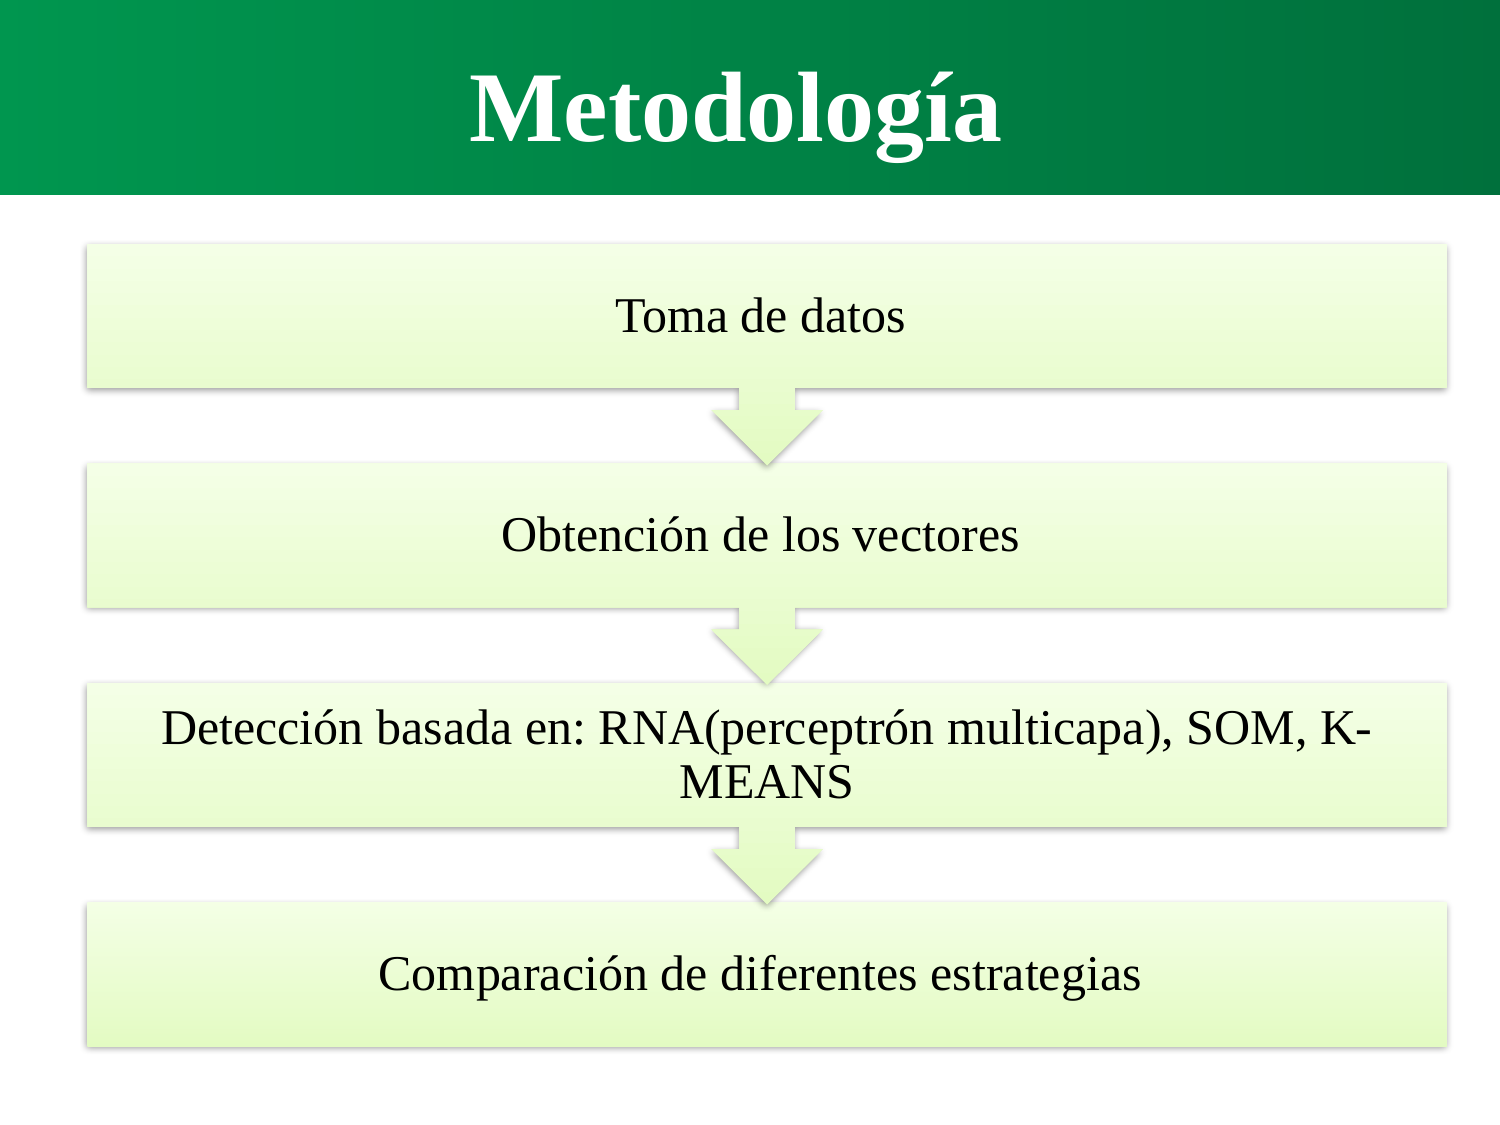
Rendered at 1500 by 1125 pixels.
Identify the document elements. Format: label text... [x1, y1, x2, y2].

text_box [0, 0, 1500, 195]
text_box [87, 243, 1448, 1047]
text_box Metodología [454, 34, 1500, 170]
